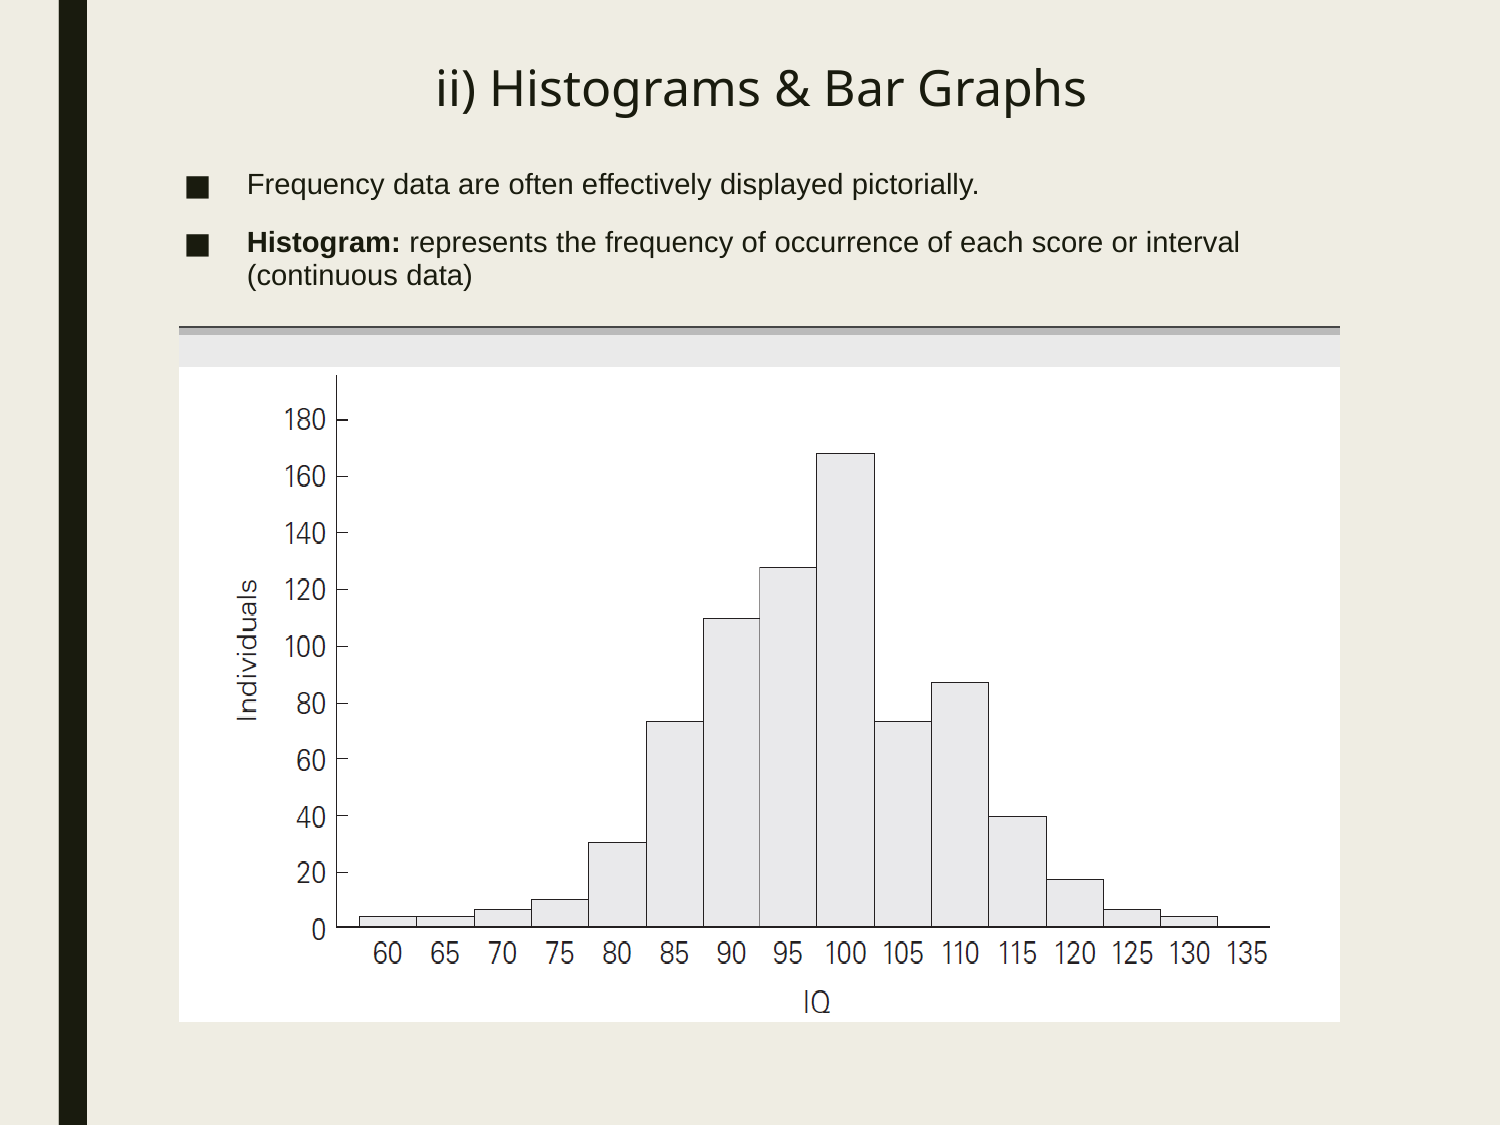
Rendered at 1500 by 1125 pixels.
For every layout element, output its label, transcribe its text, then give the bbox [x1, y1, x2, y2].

title ii) Histograms & Bar Graphs [171, 56, 1353, 149]
list Frequency data are often effectively displayed pictorially. Histogram: represents the frequency of occurrence of each score or interval (continuous data) . [168, 160, 1351, 1094]
picture [179, 326, 1340, 1022]
